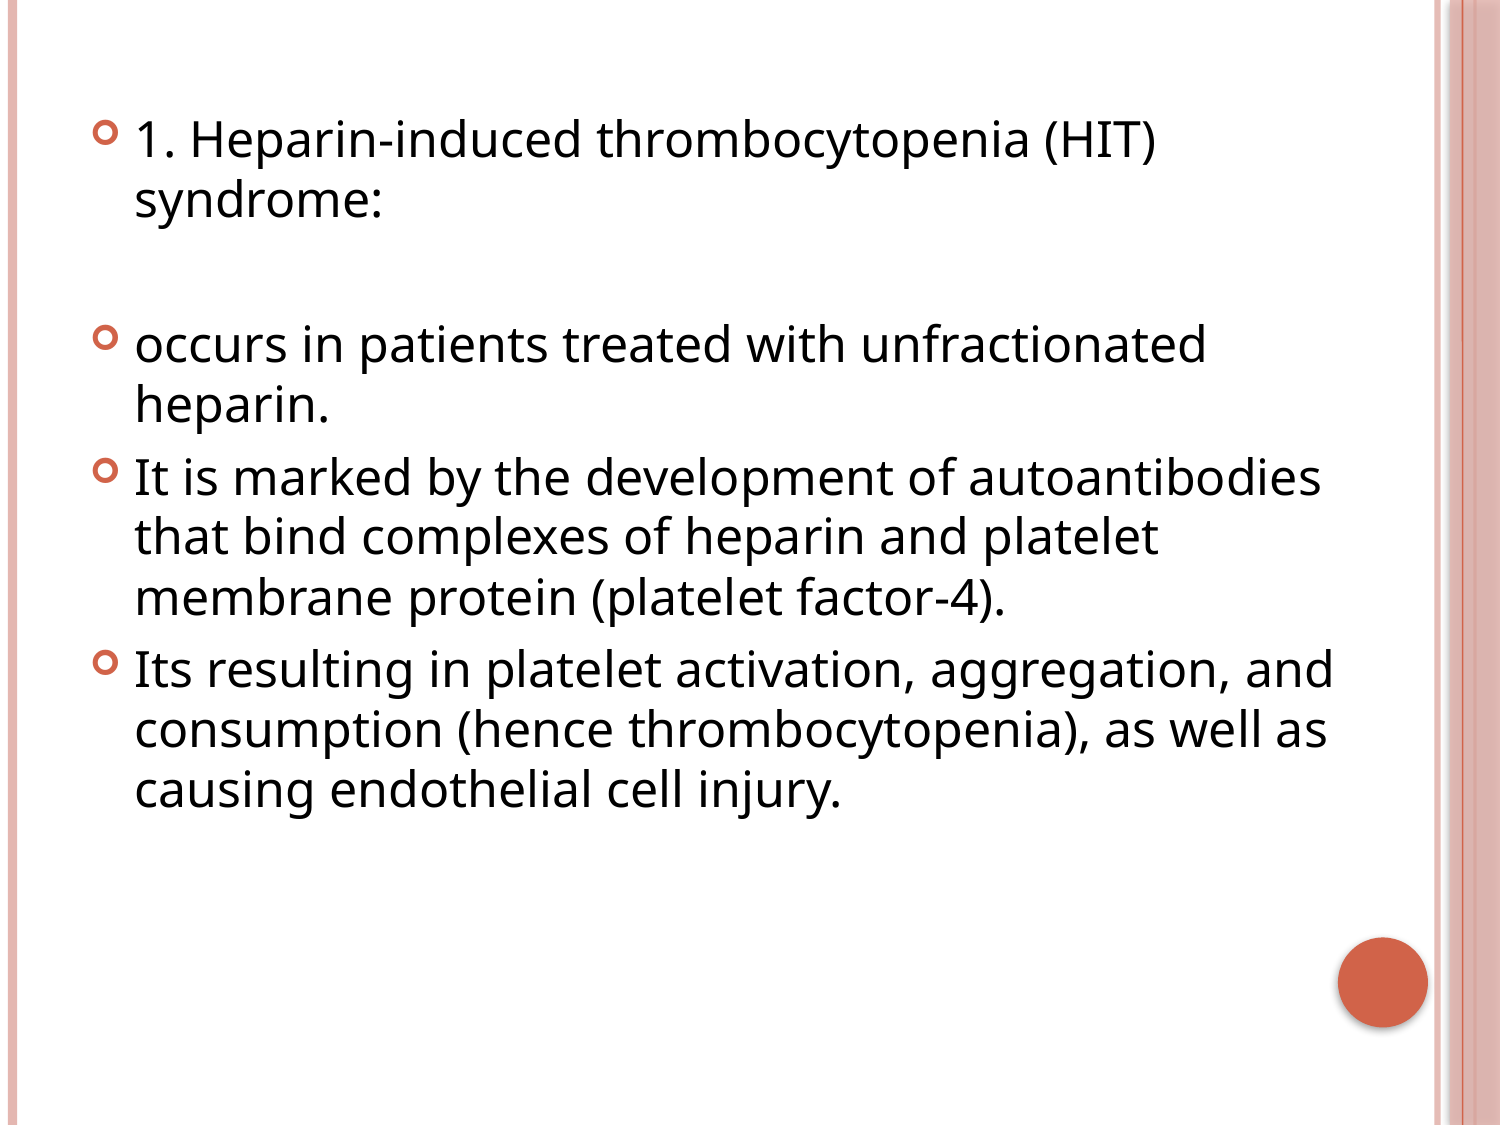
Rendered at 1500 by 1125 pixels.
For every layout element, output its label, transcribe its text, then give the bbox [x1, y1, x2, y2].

list 1. Heparin-induced thrombocytopenia (HIT) syndrome: occurs in patients treated with unfractionated heparin. It is marked by the development of autoantibodies that bind complexes of heparin and platelet membrane protein (platelet factor-4). Its resulting in platelet activation, aggregation, and consumption (hence thrombocytopenia), as well as causing endothelial cell injury. [75, 99, 1400, 1062]
